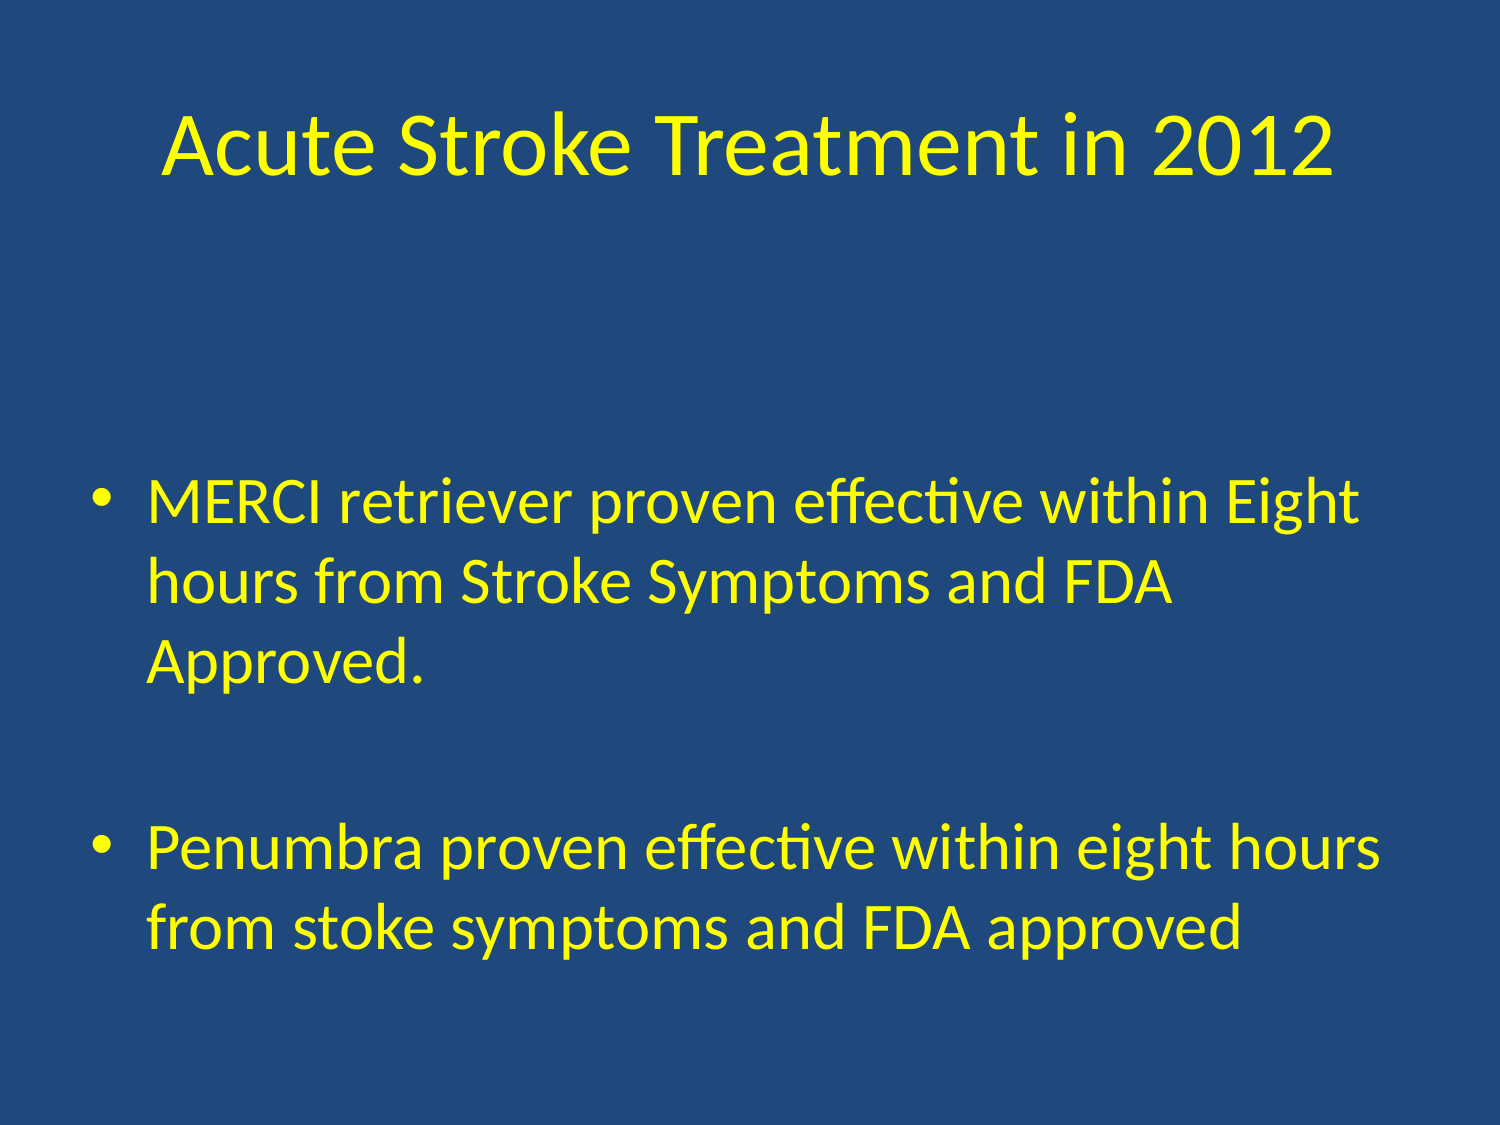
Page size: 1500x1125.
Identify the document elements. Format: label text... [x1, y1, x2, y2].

title Acute Stroke Treatment in 2012 [75, 45, 1425, 233]
list MERCI retriever proven effective within Eight hours from Stroke Symptoms and FDA Approved. Penumbra proven effective within eight hours from stoke symptoms and FDA approved [75, 262, 1425, 1005]
